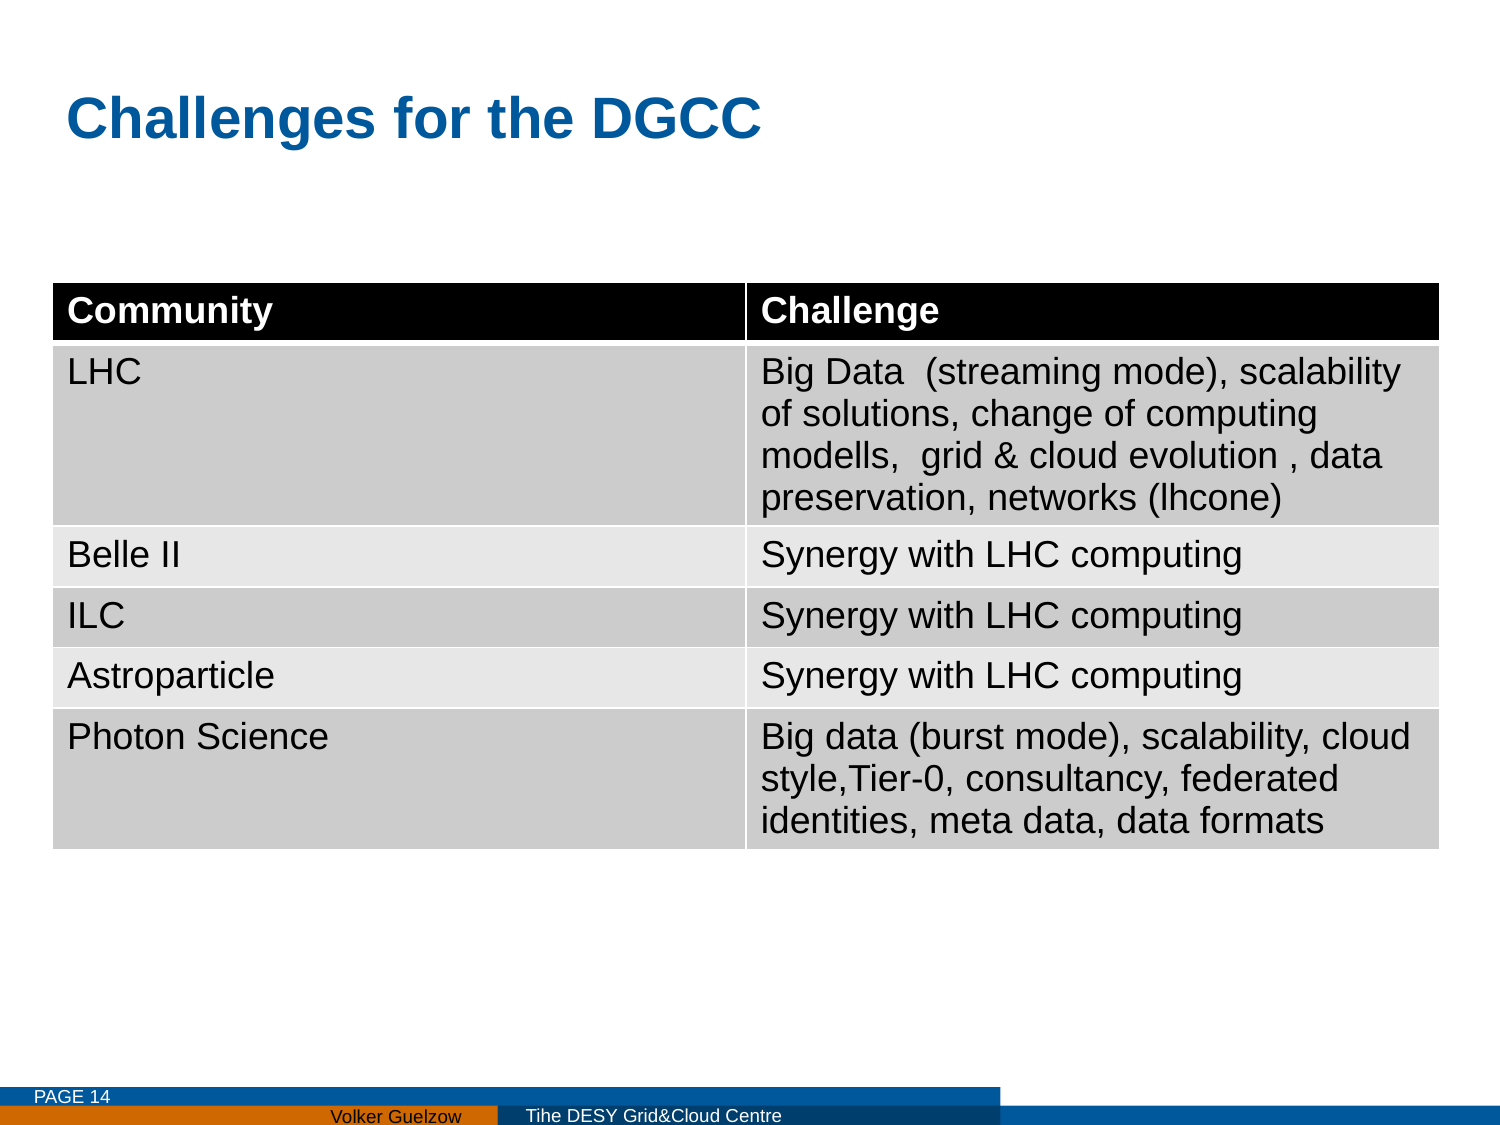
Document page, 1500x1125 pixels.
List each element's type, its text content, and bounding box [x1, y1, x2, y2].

table_cell Astroparticle [53, 648, 745, 707]
table_header Community [53, 283, 745, 340]
table_cell Synergy with LHC computing [747, 588, 1439, 647]
table_cell Big Data (streaming mode), scalability of solutions, change of computing modells, grid & cloud evolution , data preservation, networks (lhcone) [747, 346, 1439, 525]
title Challenges for the DGCC [52, 76, 1403, 199]
table_cell Synergy with LHC computing [747, 527, 1439, 586]
table_cell Belle II [53, 527, 745, 586]
table_cell Big data (burst mode), scalability, cloud style,Tier-0, consultancy, federated identities, meta data, data formats [747, 709, 1439, 849]
table_cell ILC [53, 588, 745, 647]
table_cell LHC [53, 346, 745, 525]
table_header Challenge [747, 283, 1439, 340]
table_cell Photon Science [53, 709, 745, 849]
table_cell Synergy with LHC computing [747, 648, 1439, 707]
picture [0, 1087, 1500, 1125]
